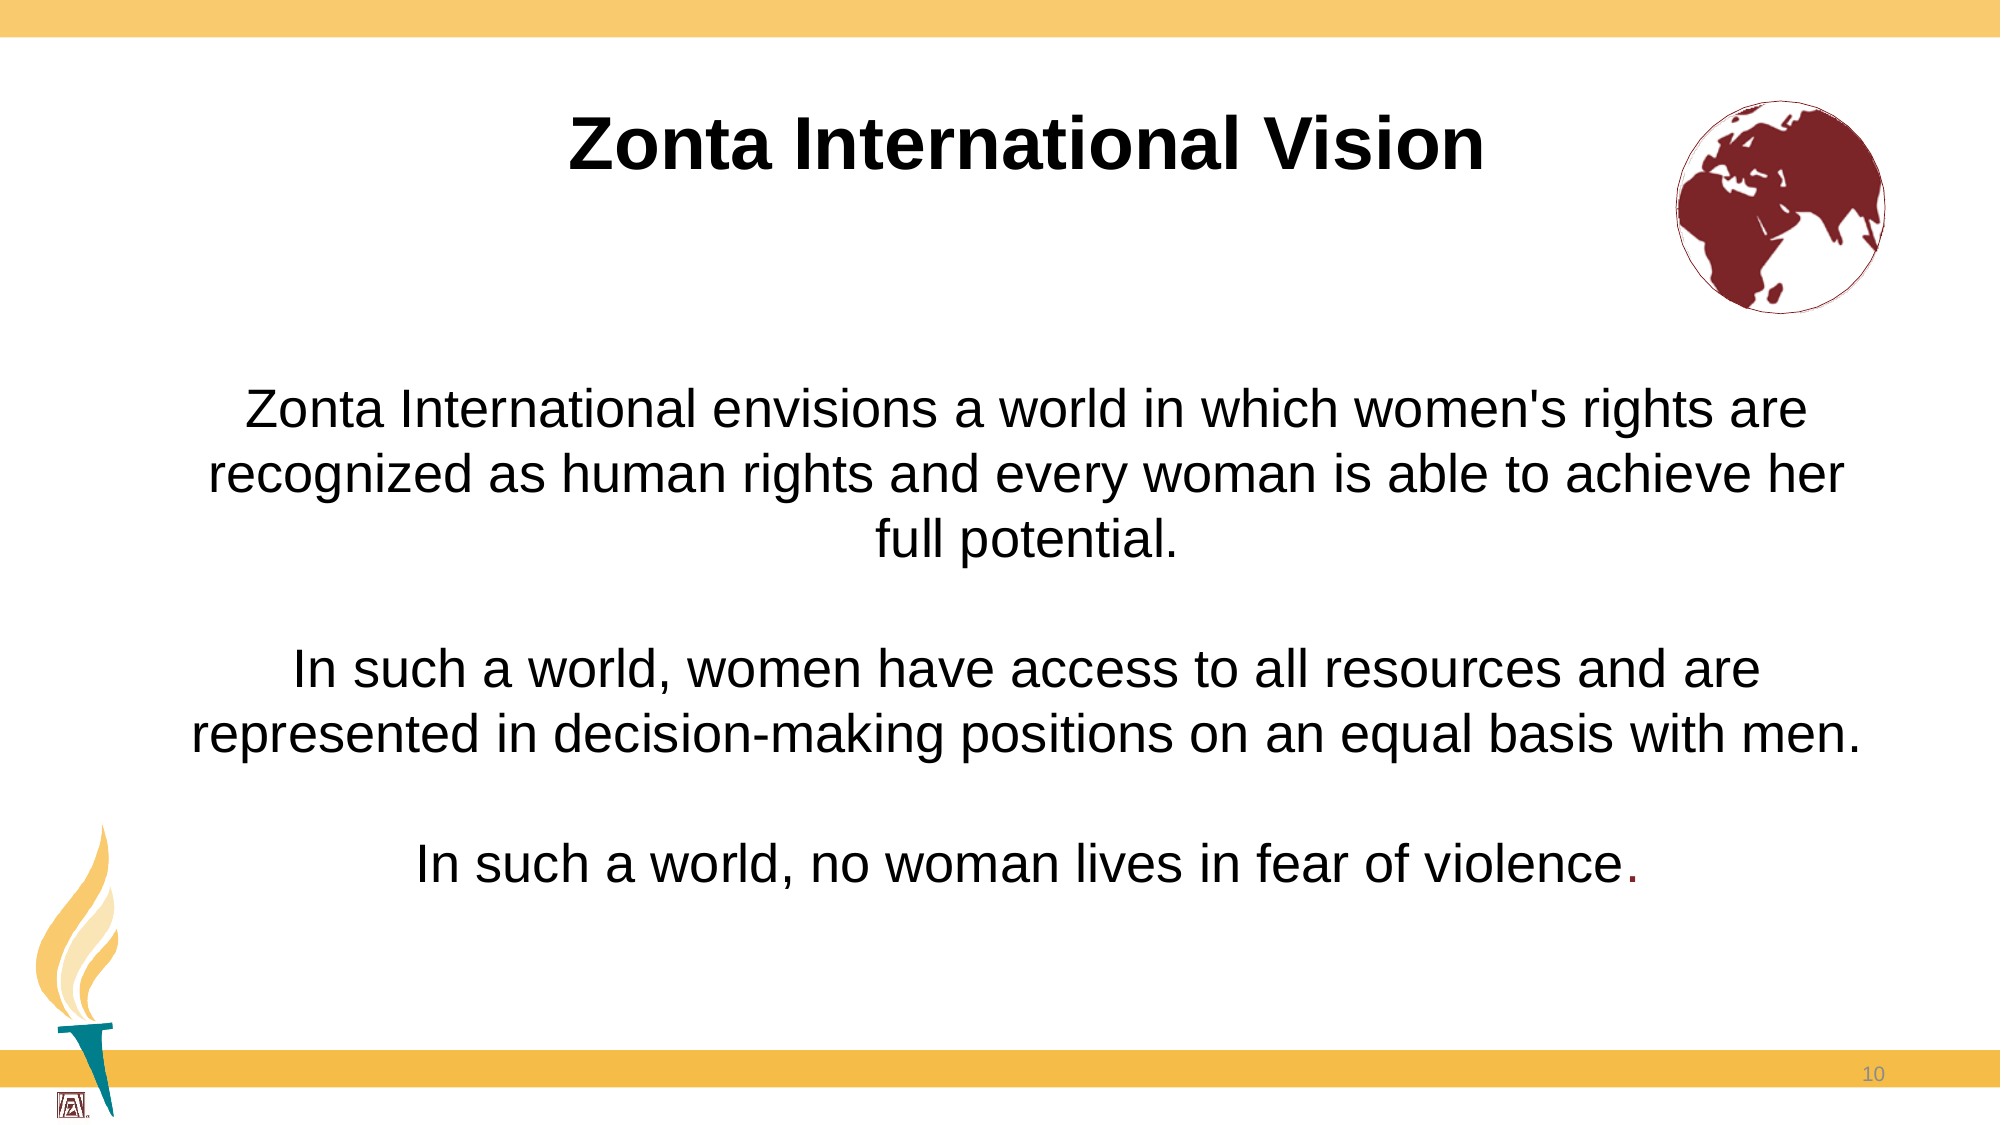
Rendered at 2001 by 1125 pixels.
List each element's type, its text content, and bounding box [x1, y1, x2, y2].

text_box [1674, 99, 1887, 315]
slide_number 10 [1433, 1042, 1900, 1103]
picture [18, 816, 130, 1125]
